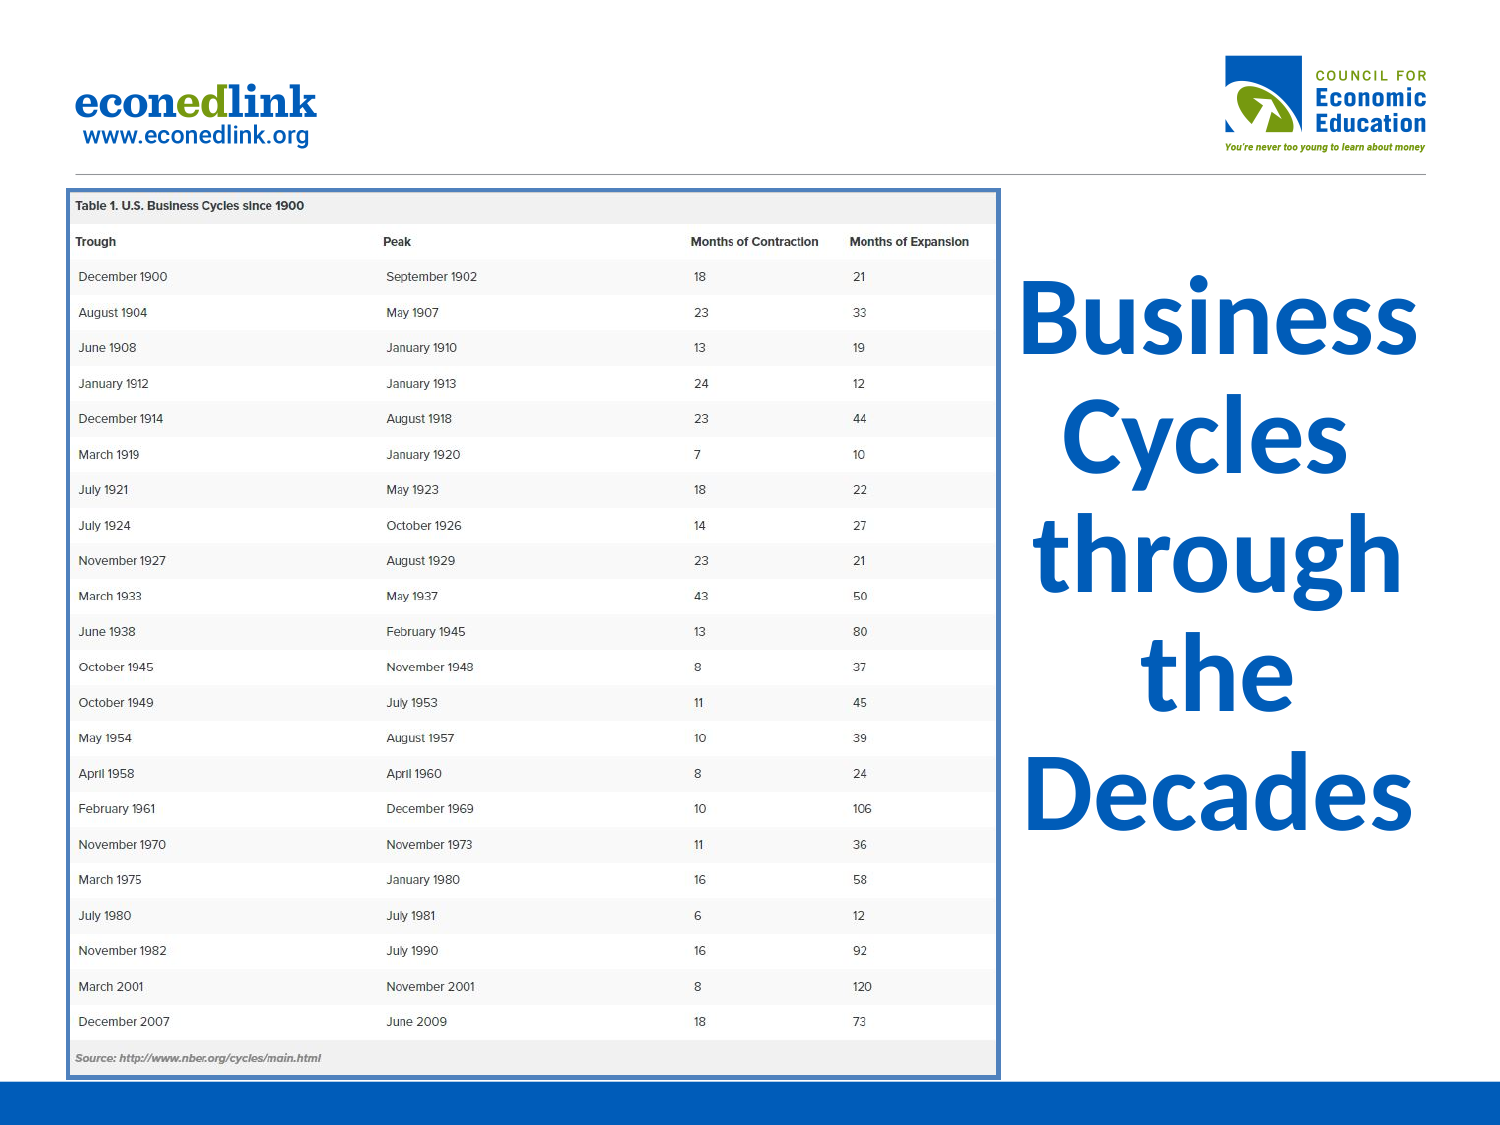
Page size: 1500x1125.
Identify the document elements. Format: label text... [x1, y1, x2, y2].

title Business Cycles through the Decades [937, 165, 1500, 946]
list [69, 192, 997, 1076]
picture [0, 0, 1500, 1125]
